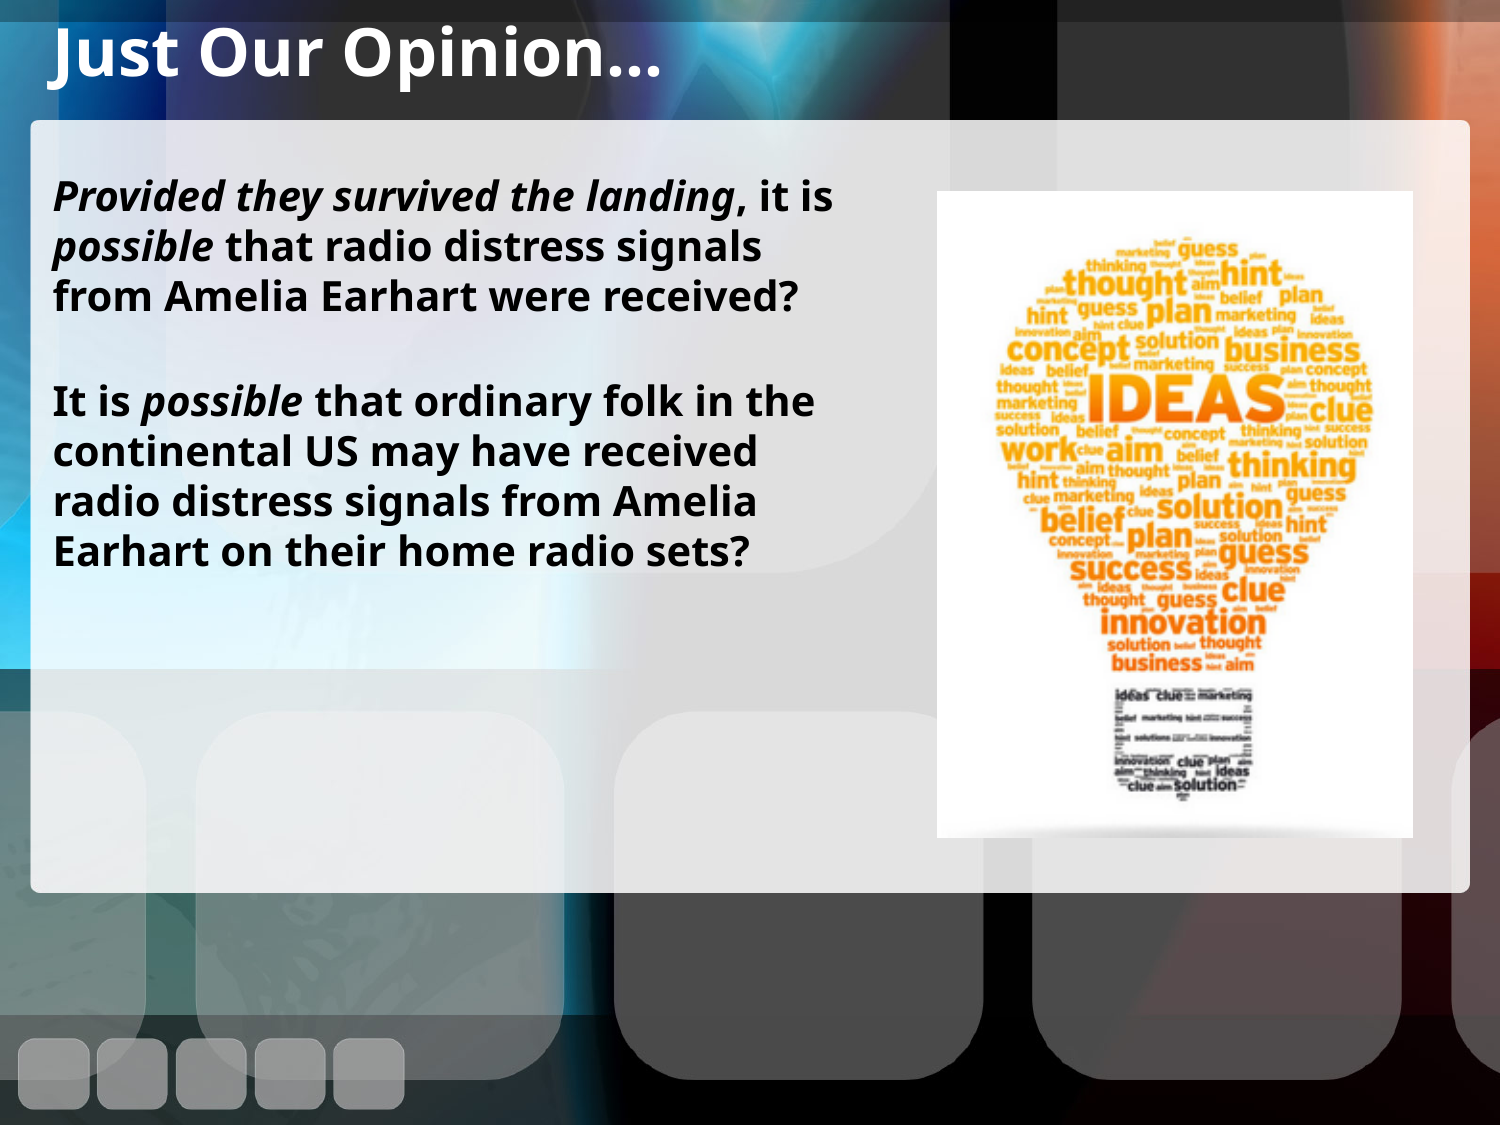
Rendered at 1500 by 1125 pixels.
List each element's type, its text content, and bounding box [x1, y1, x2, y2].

title Just Our Opinion… [37, 0, 1463, 101]
list Provided they survived the landing, it is possible that radio distress signals from Amelia Earhart were received? It is possible that ordinary folk in the continental US may have received radio distress signals from Amelia Earhart on their home radio sets? [37, 162, 851, 838]
picture [0, 0, 1500, 1125]
